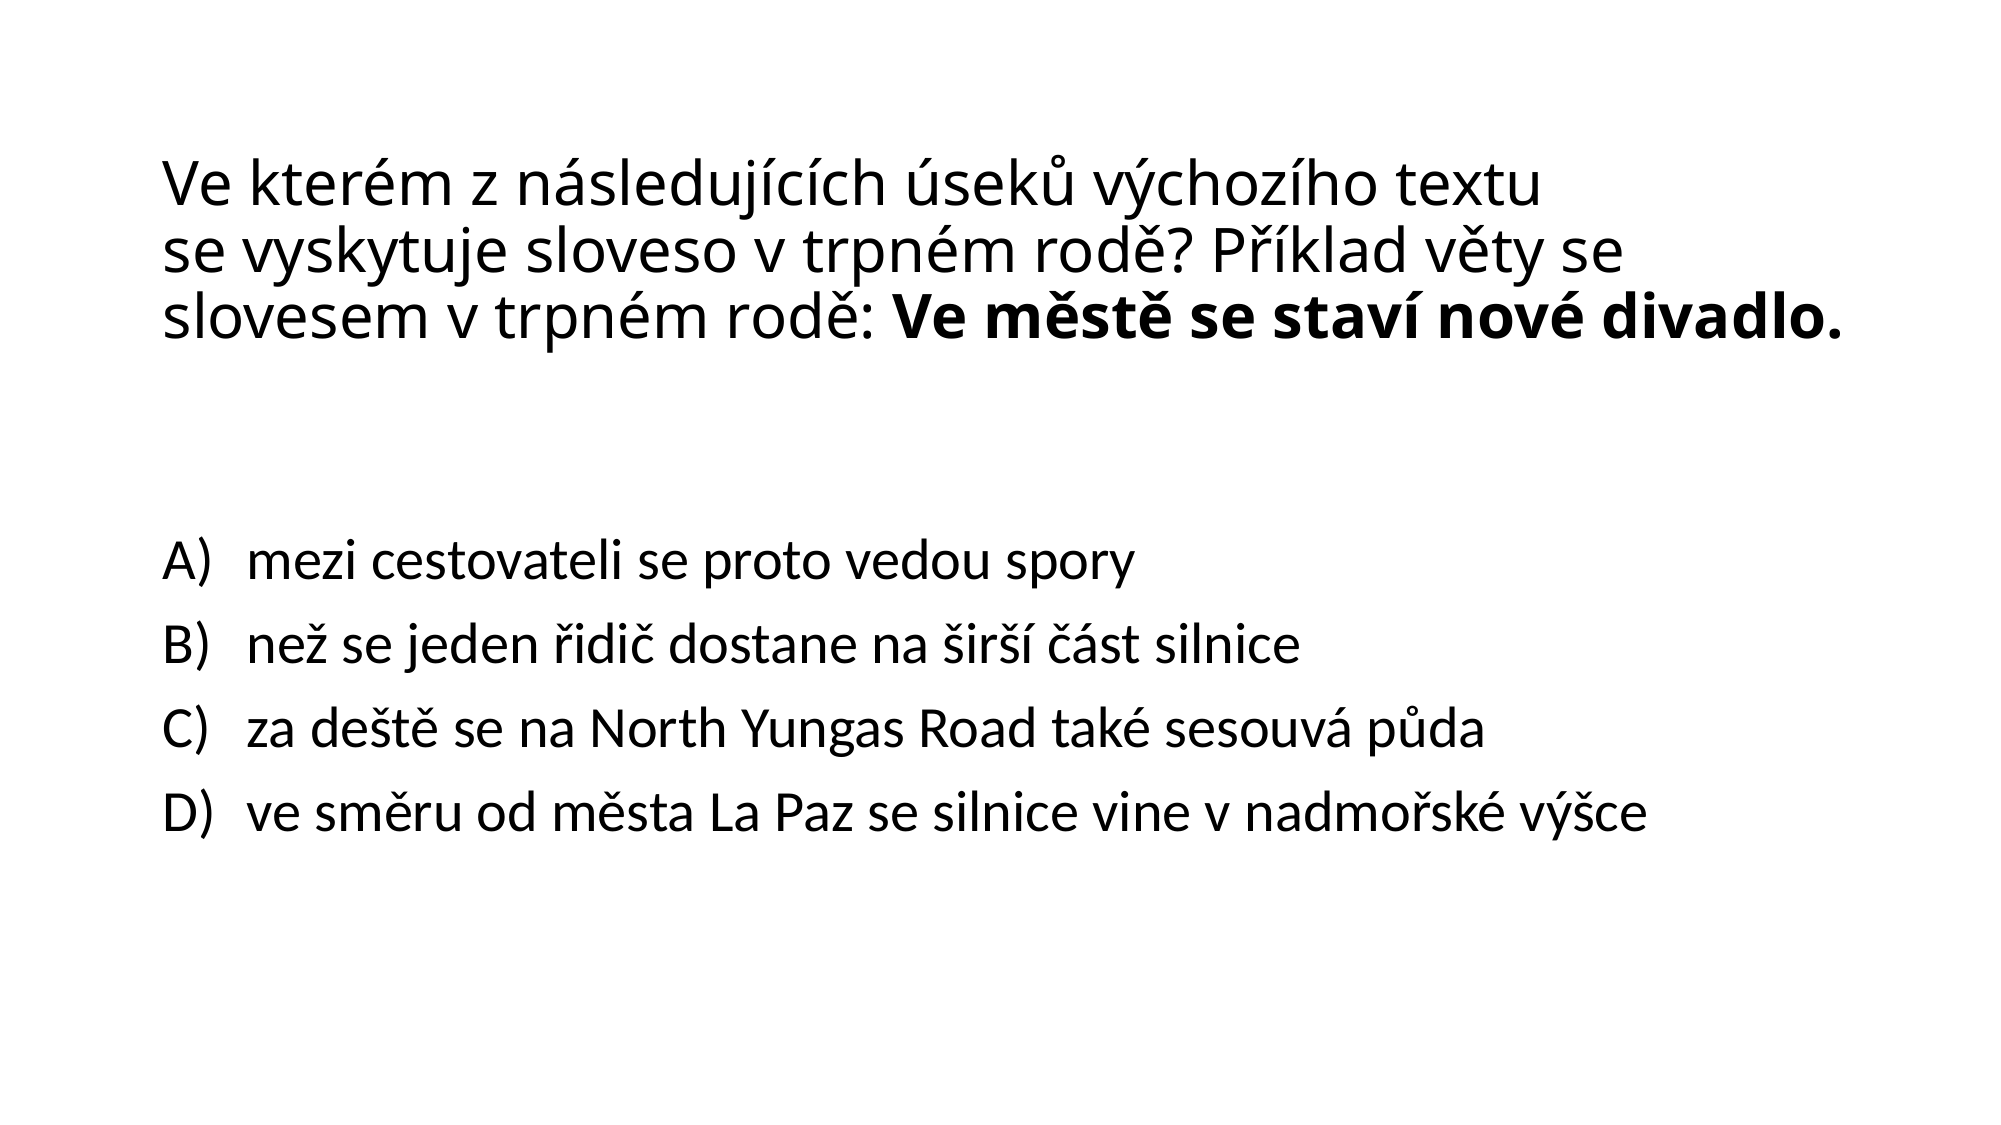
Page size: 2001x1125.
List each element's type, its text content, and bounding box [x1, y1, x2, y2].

title Ve kterém z následujících úseků výchozího textu se vyskytuje sloveso v trpném rodě? Příklad věty se slovesem v trpném rodě: Ve městě se staví nové divadlo. [147, 143, 1873, 362]
list mezi cestovateli se proto vedou spory než se jeden řidič dostane na širší část silnice za deště se na North Yungas Road také sesouvá půda ve směru od města La Paz se silnice vine v nadmořské výšce [147, 521, 1853, 1066]
